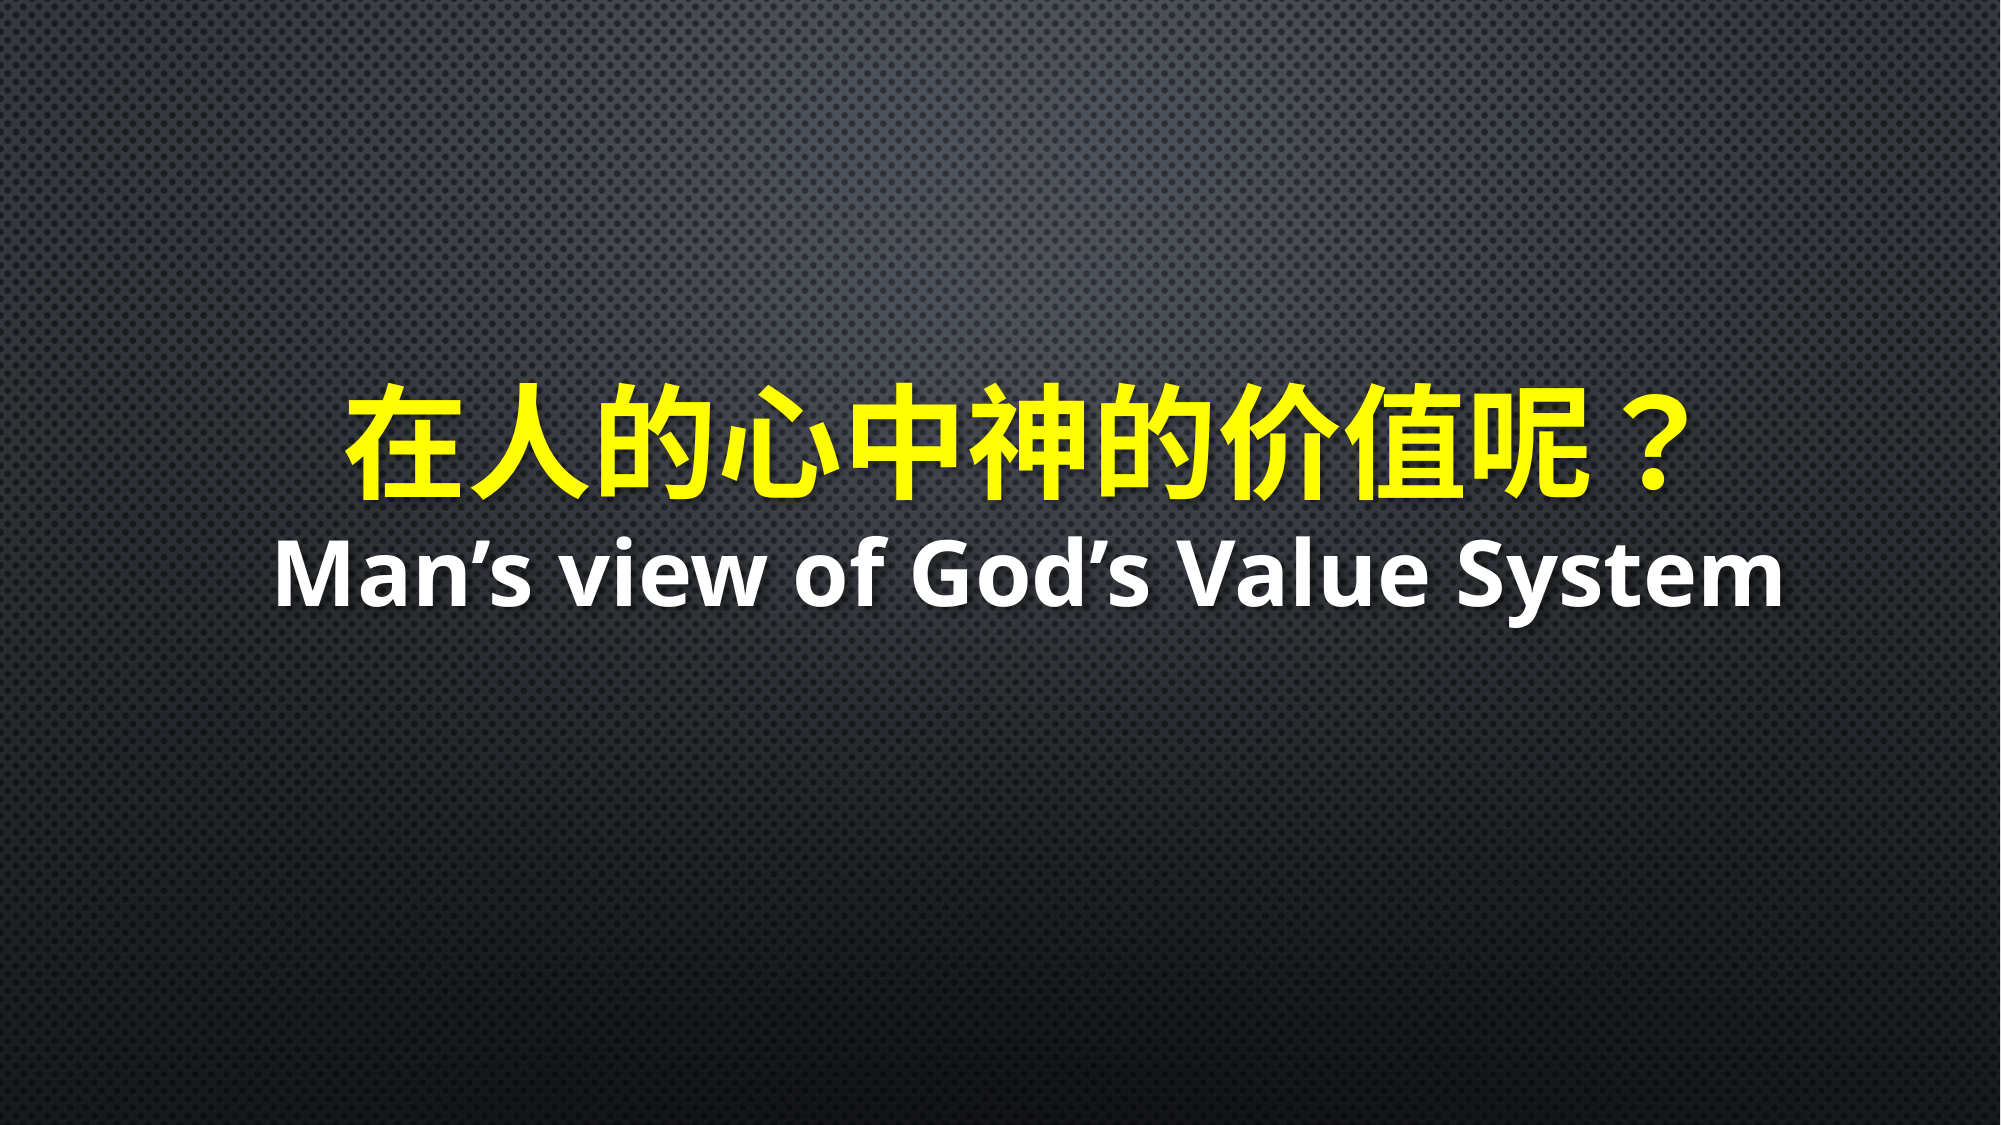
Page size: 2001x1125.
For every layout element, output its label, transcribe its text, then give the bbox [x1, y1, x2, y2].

text_box 在人的心中神的价值呢？ Man’s view of God’s Value System [234, 357, 1826, 632]
